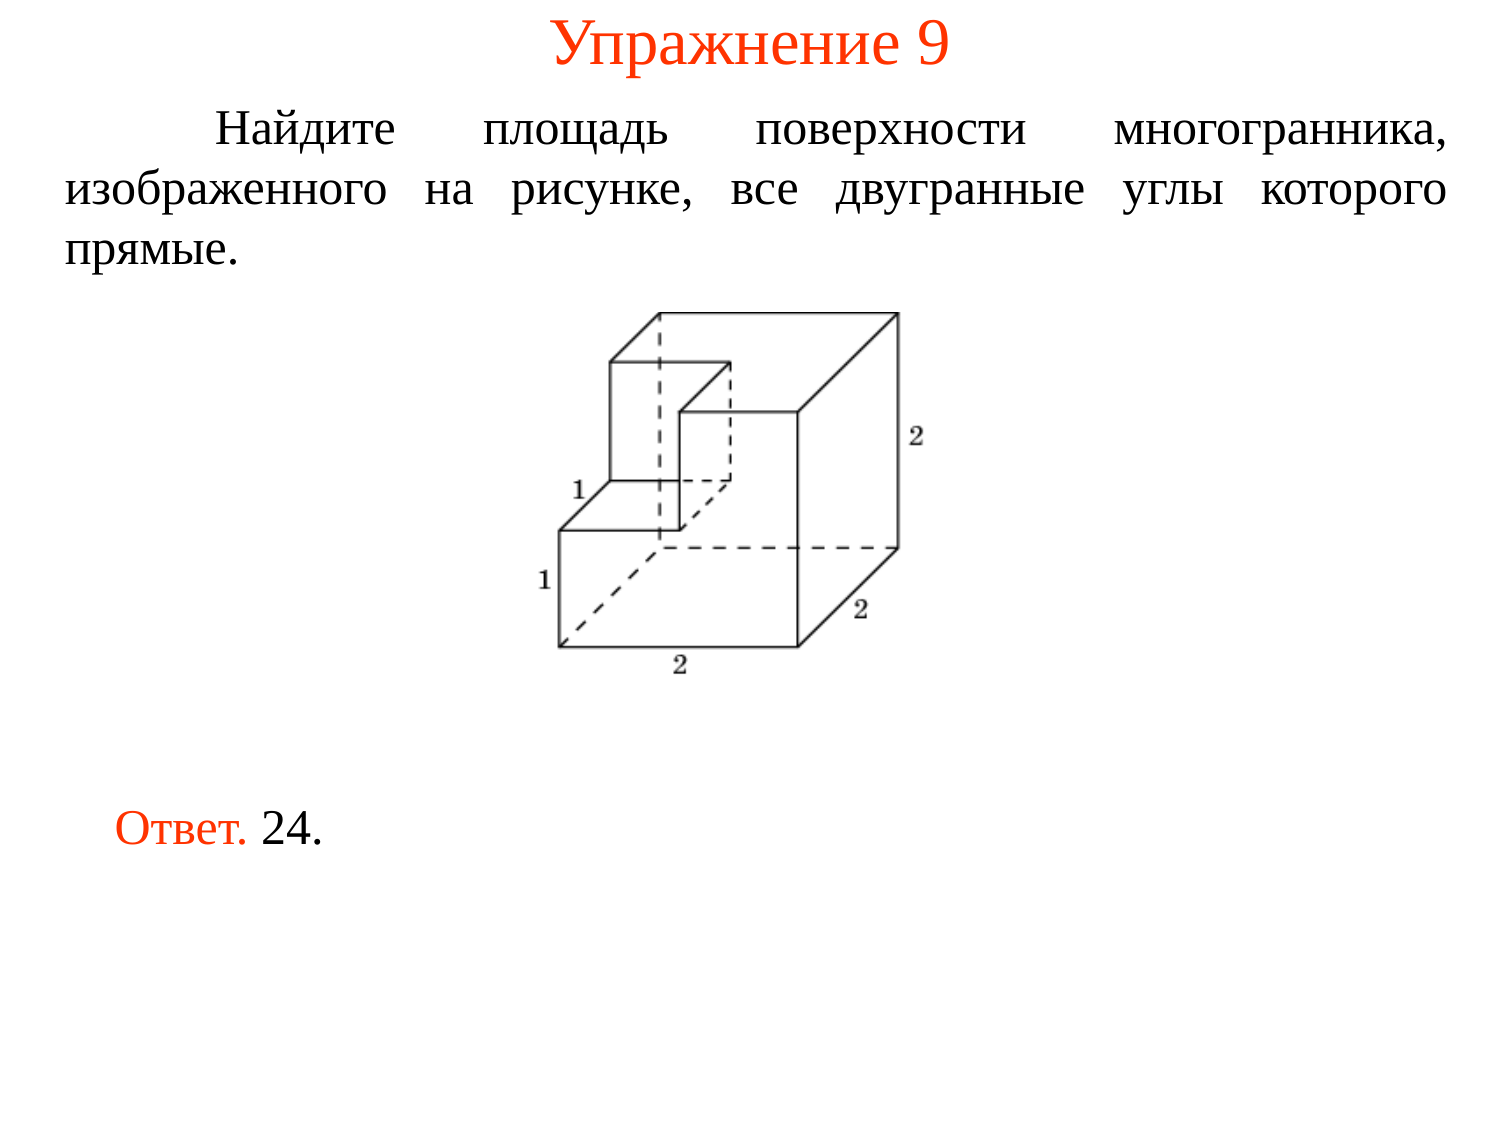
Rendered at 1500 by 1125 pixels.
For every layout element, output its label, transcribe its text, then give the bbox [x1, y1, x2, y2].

title Упражнение 9 [112, 0, 1388, 75]
picture [537, 312, 925, 681]
text_box Ответ. 24. [99, 787, 538, 863]
text_box Найдите площадь поверхности многогранника, изображенного на рисунке, все двугранные углы которого прямые. [49, 87, 1463, 283]
